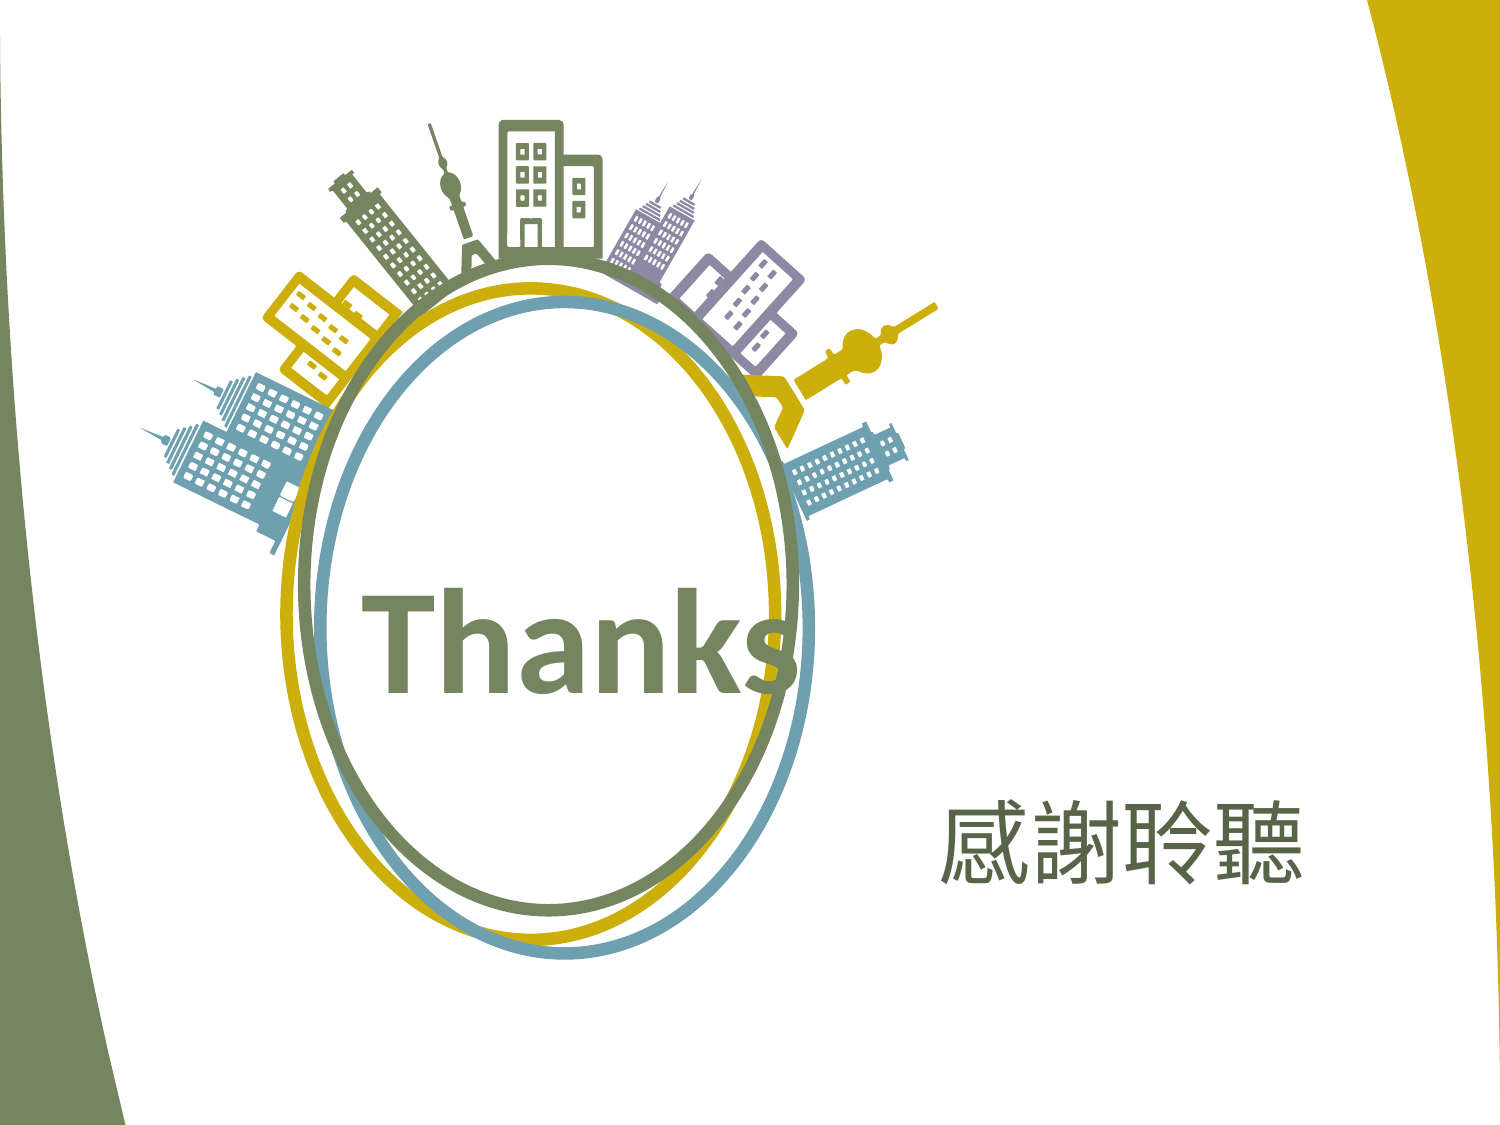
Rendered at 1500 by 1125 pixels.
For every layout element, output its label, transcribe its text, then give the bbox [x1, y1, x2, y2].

text_box 感謝聆聽 [797, 778, 1447, 904]
list Thanks [346, 535, 822, 733]
